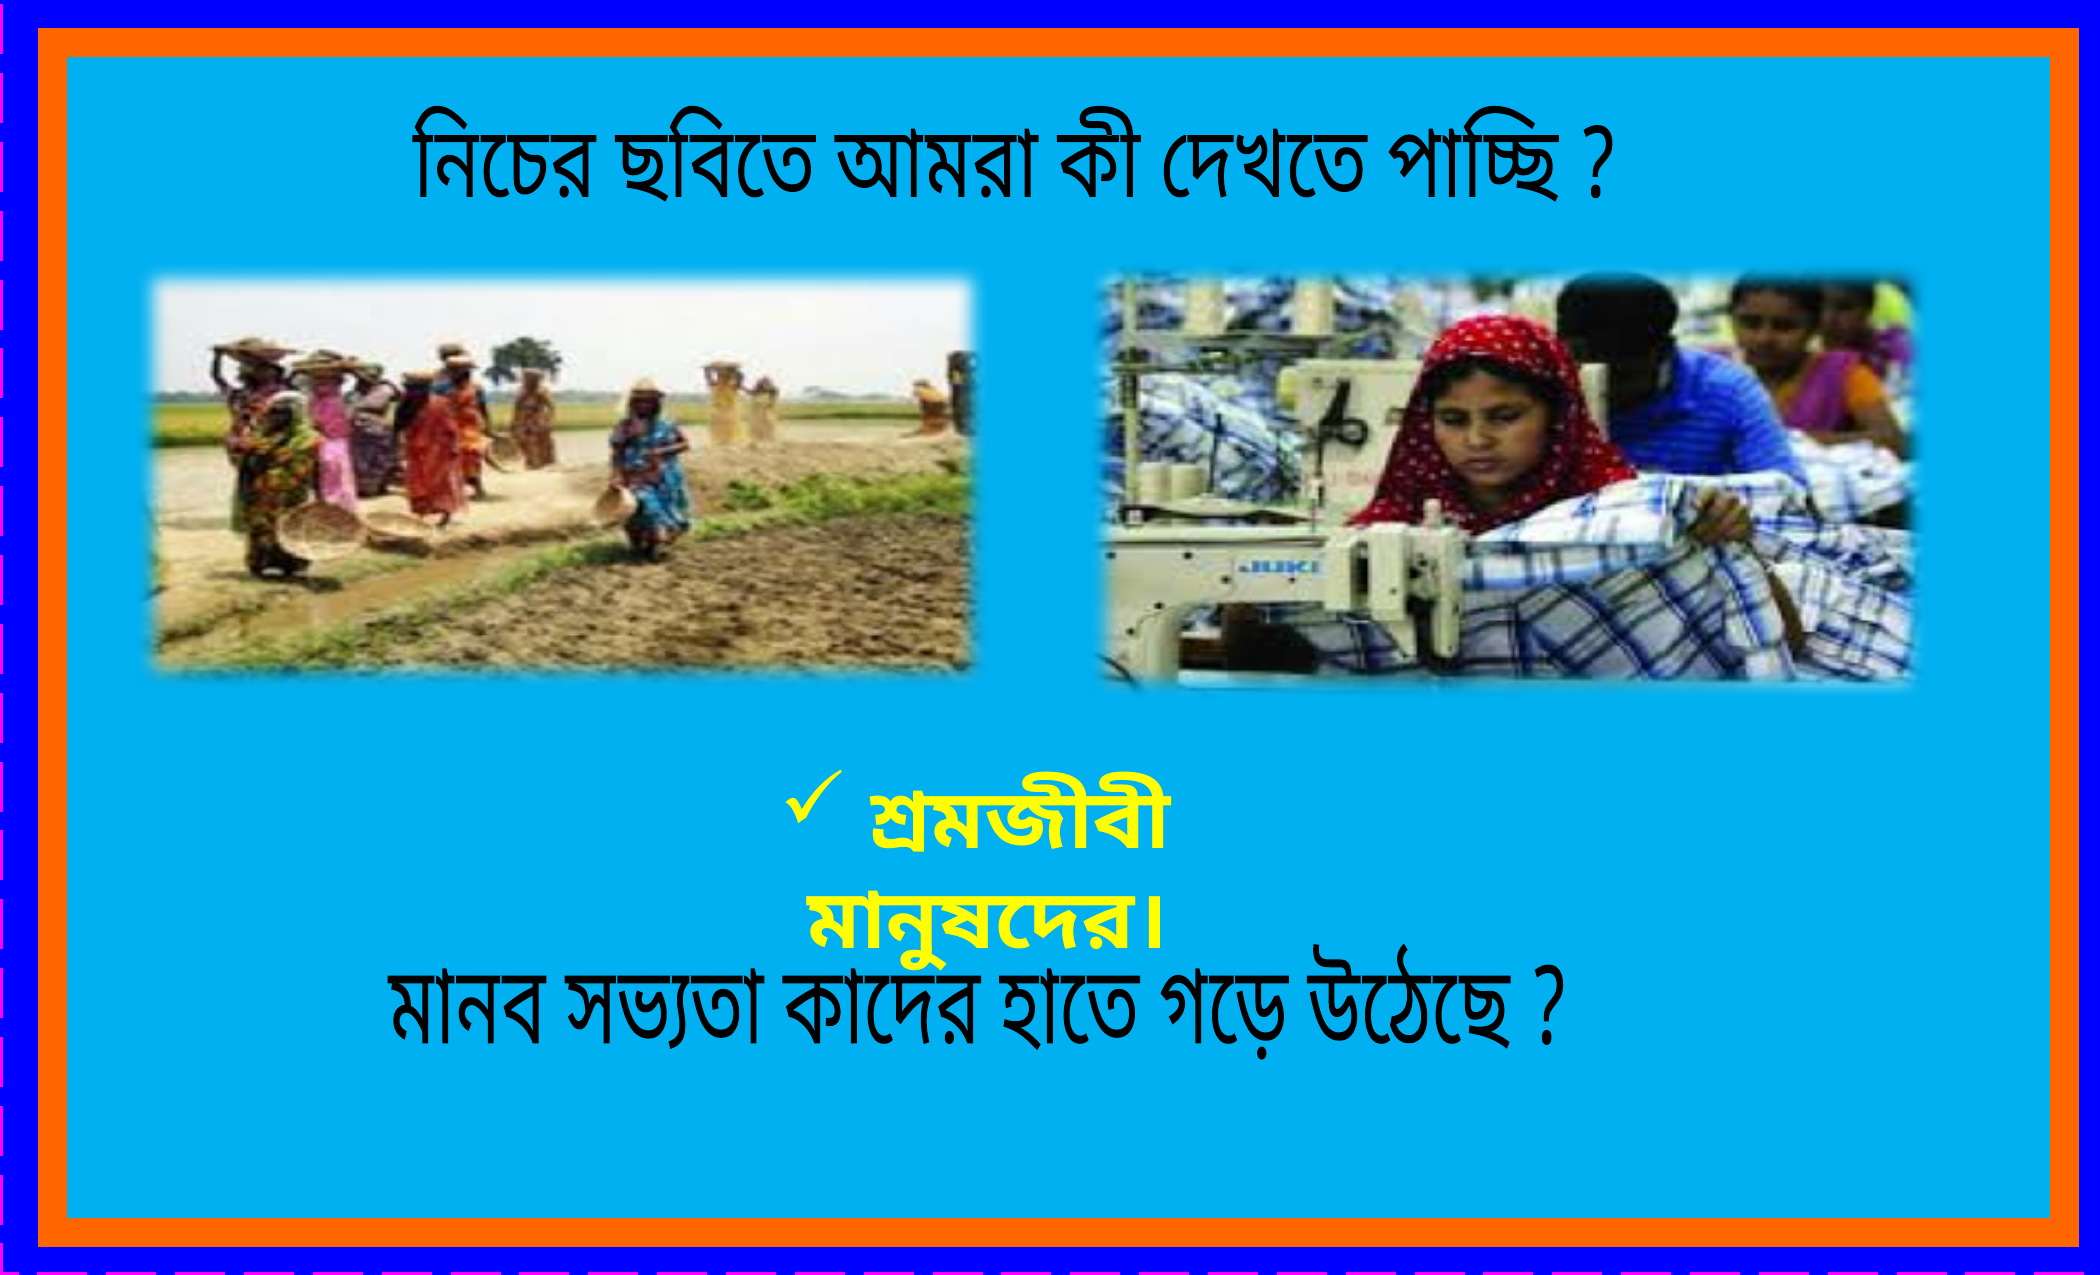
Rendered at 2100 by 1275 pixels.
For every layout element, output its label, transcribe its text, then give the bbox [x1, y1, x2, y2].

text_box [52, 42, 2065, 1233]
text_box শ্রমজীবী মানুষদের। [644, 757, 1307, 973]
picture [54, 36, 2068, 1231]
picture [1095, 269, 1920, 692]
picture [142, 269, 982, 681]
text_box [0, 0, 2100, 1275]
